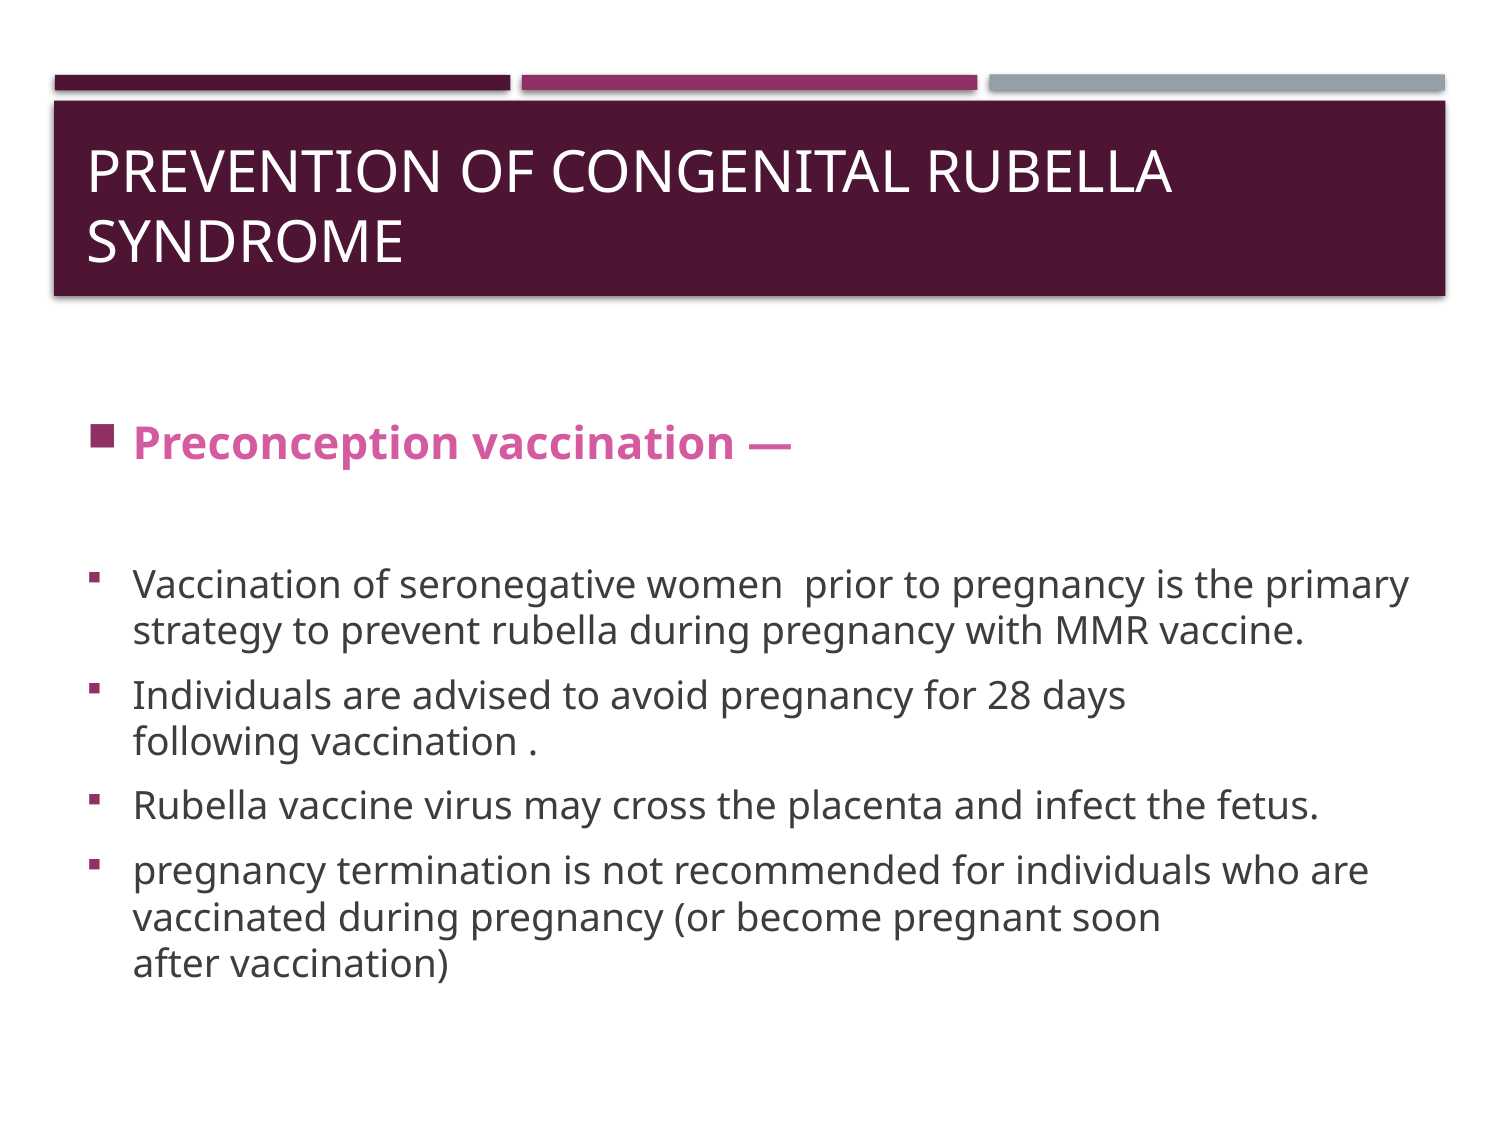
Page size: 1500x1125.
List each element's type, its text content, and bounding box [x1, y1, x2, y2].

text_box Preconception vaccination — Vaccination of seronegative women prior to pregnancy is the primary strategy to prevent rubella during pregnancy with MMR vaccine. Individuals are advised to avoid pregnancy for 28 days following vaccination . Rubella vaccine virus may cross the placenta and infect the fetus. pregnancy termination is not recommended for individuals who are vaccinated during pregnancy (or become pregnant soon after vaccination) [71, 406, 1429, 1010]
title Prevention of congenital rubella syndrome [71, 115, 1429, 282]
